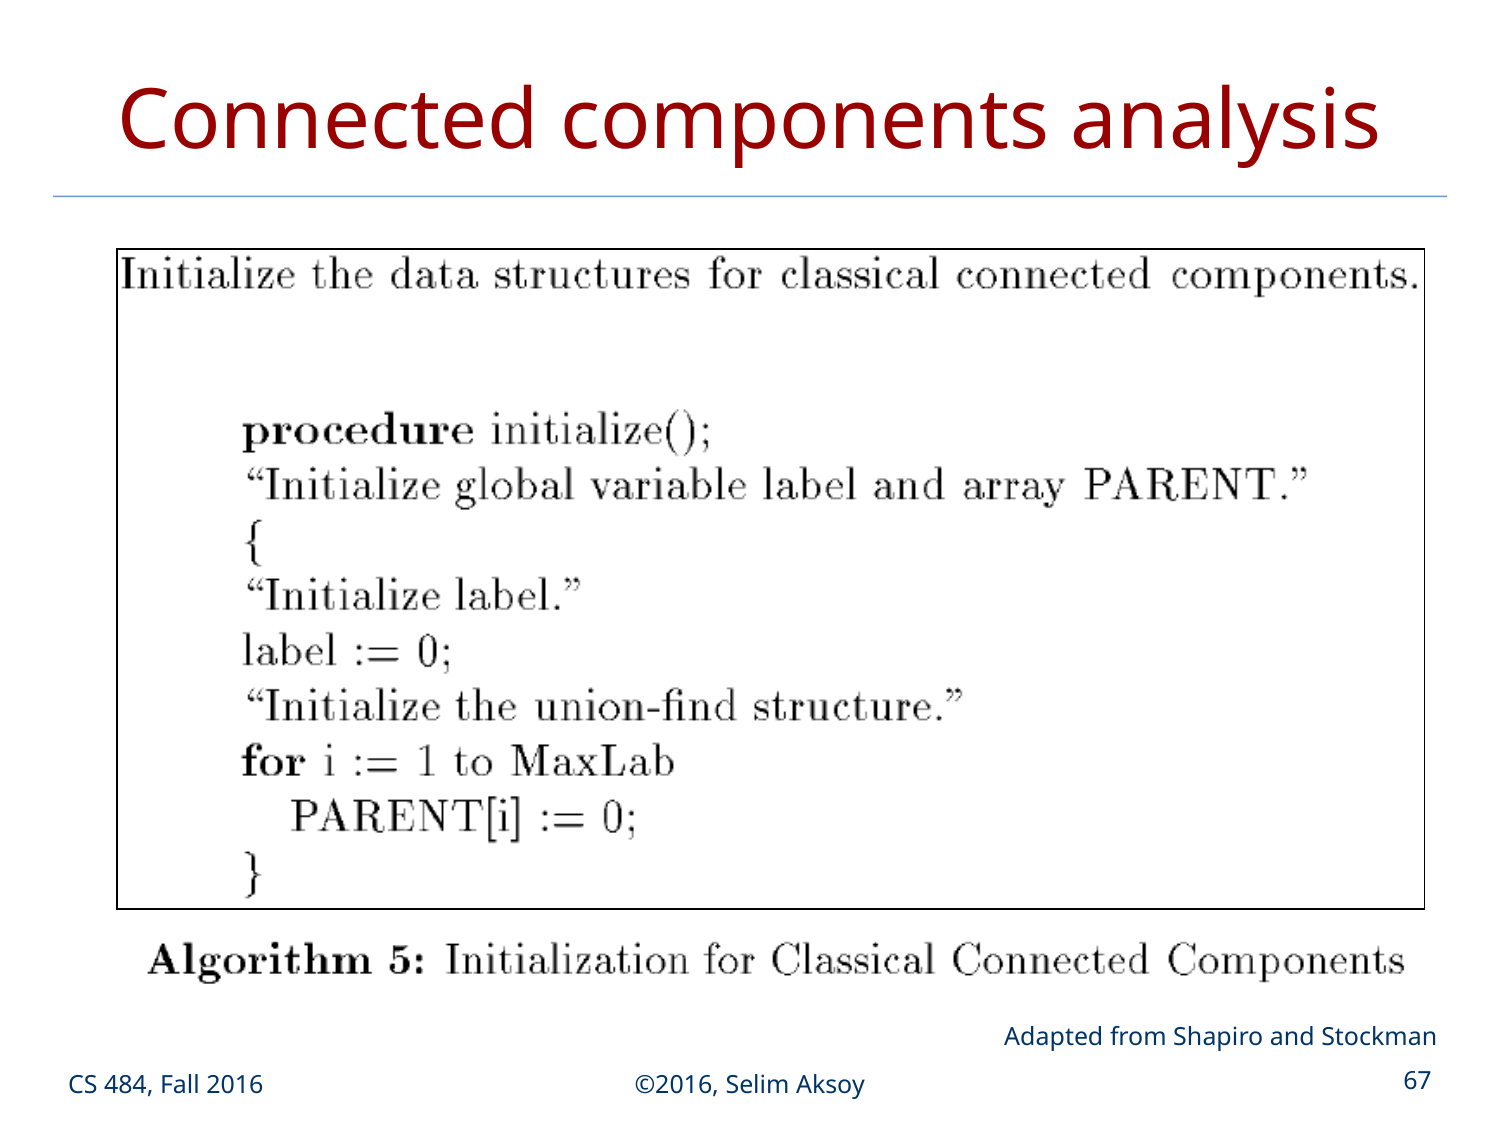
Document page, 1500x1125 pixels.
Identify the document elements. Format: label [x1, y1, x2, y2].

picture [147, 934, 1412, 987]
footer [511, 1052, 988, 1107]
slide_number [52, 1052, 366, 1107]
picture [117, 249, 1424, 909]
title [53, 31, 1447, 173]
text_box [890, 1013, 1453, 1059]
slide_number [1134, 1059, 1448, 1107]
